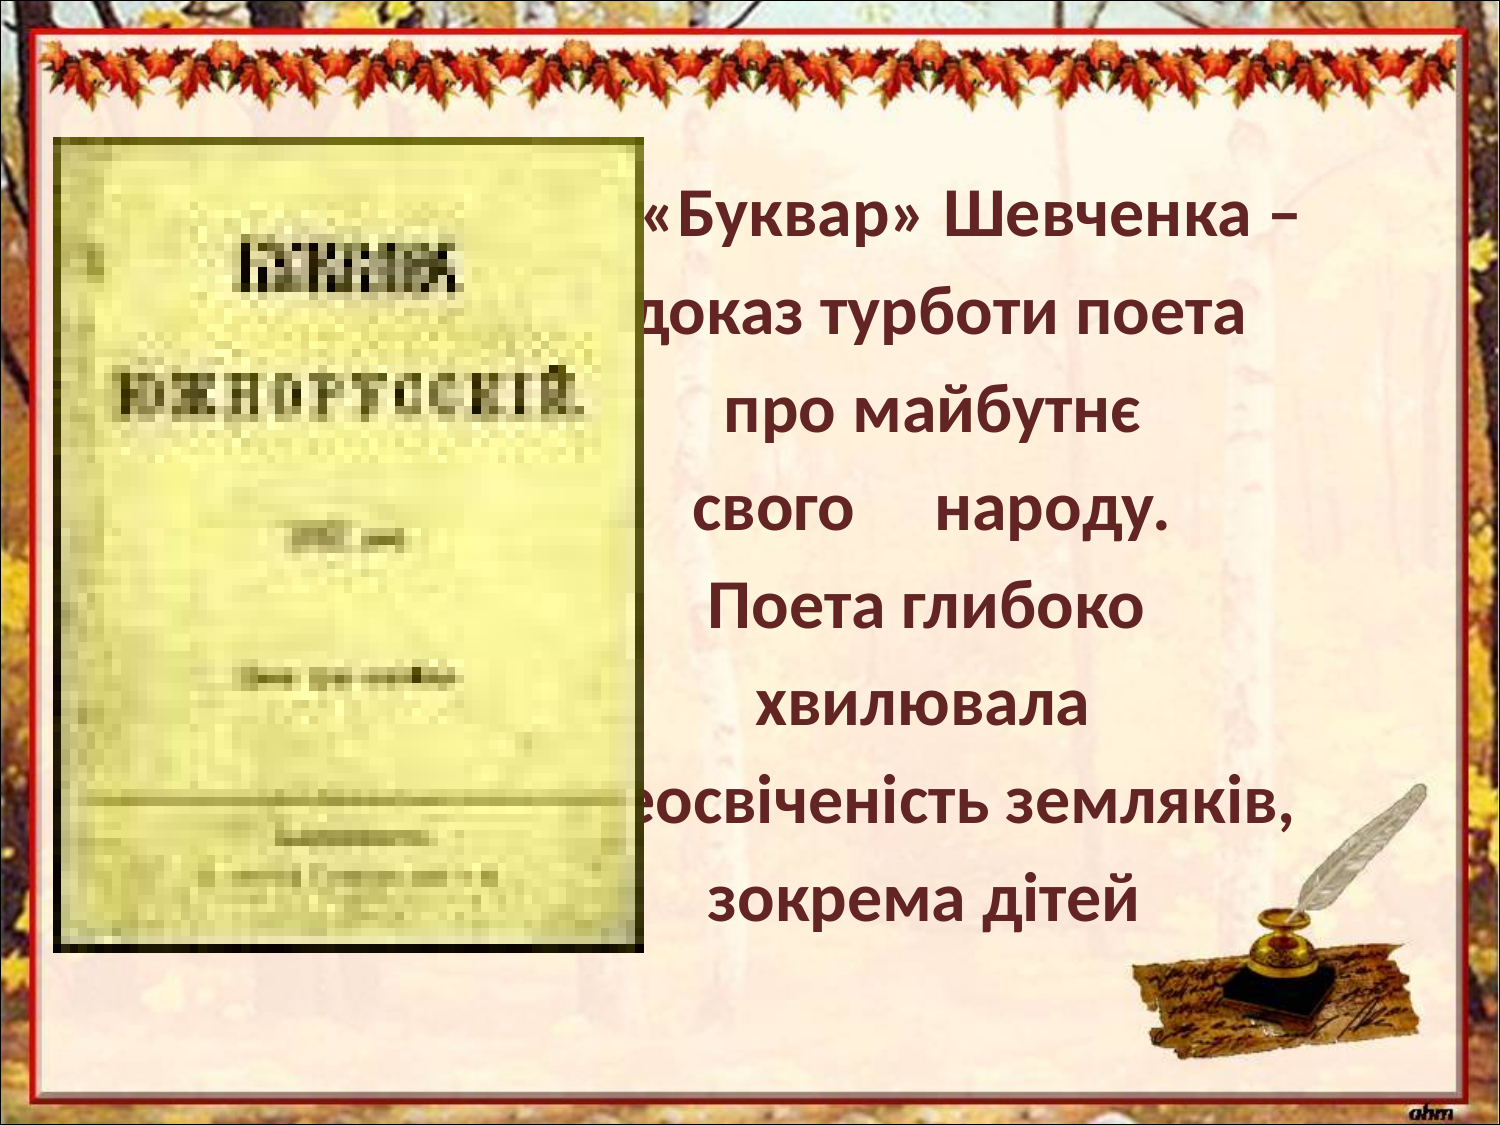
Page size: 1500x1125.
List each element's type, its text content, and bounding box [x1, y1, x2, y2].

picture [52, 136, 644, 953]
subtitle «Буквар» Шевченка – доказ турботи поета про майбутнє свого народу. Поета глибоко хвилювала неосвіченість земляків, зокрема дітей [0, 0, 1500, 1125]
